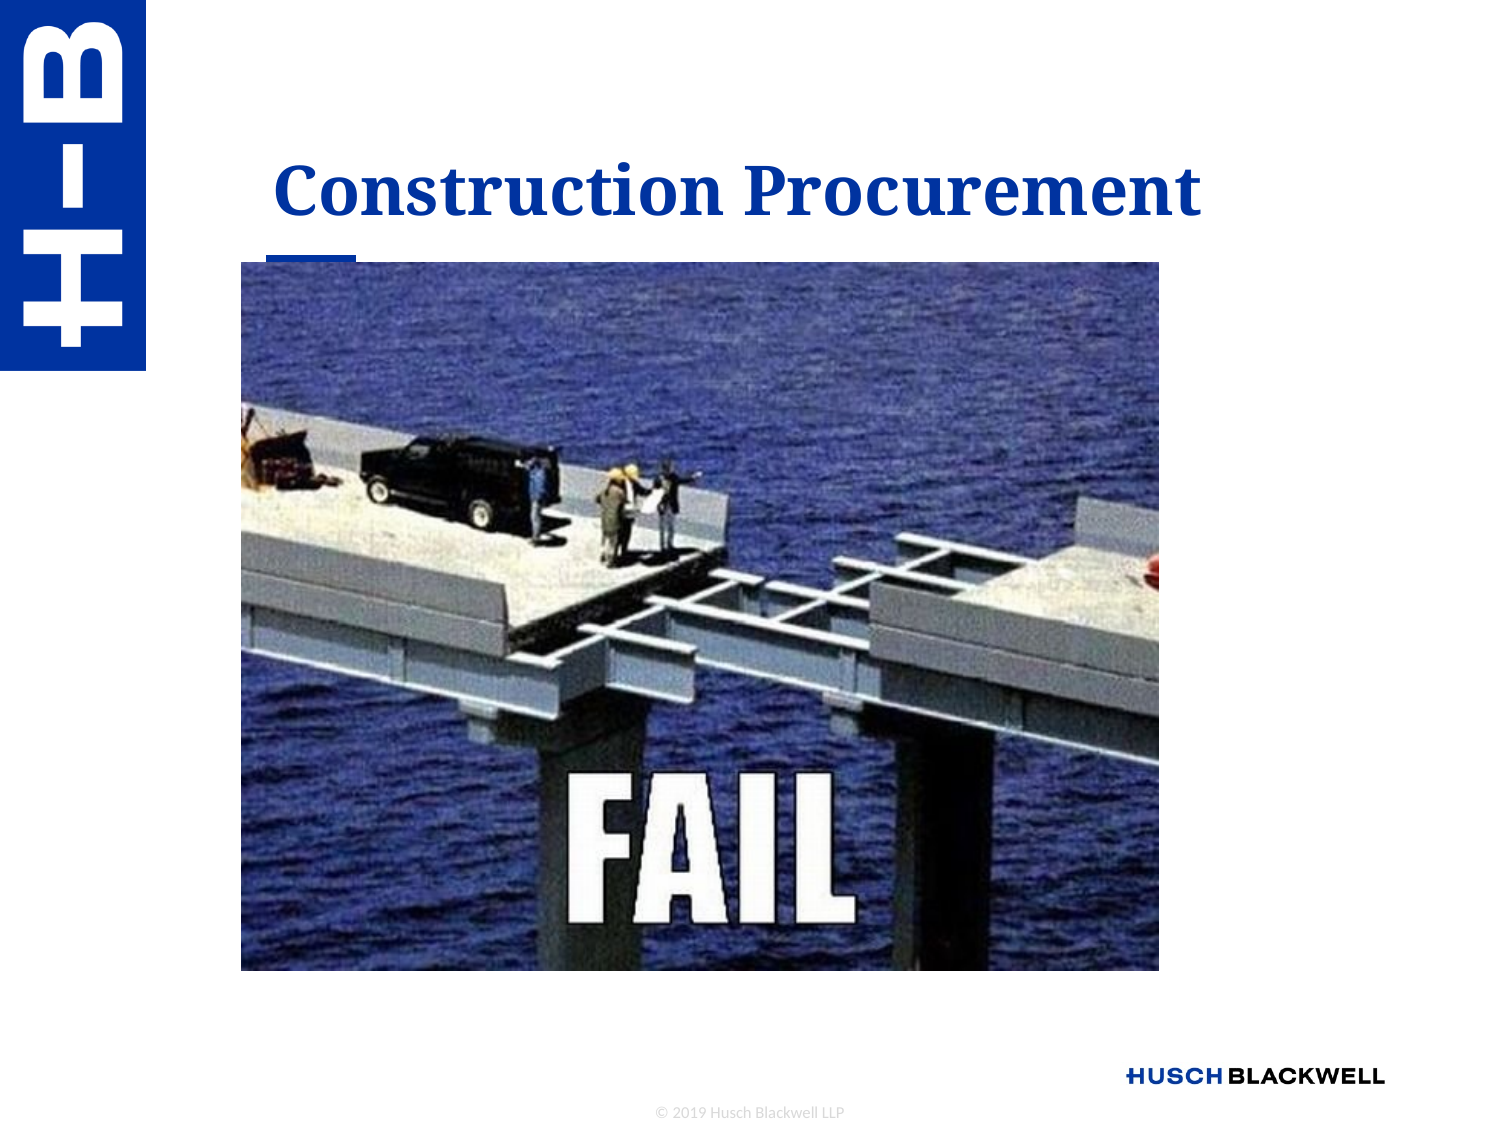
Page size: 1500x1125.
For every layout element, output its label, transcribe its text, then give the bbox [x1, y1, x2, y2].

title Construction Procurement [265, 45, 1387, 233]
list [241, 262, 1159, 971]
picture [0, 0, 146, 371]
picture [1120, 1062, 1391, 1090]
